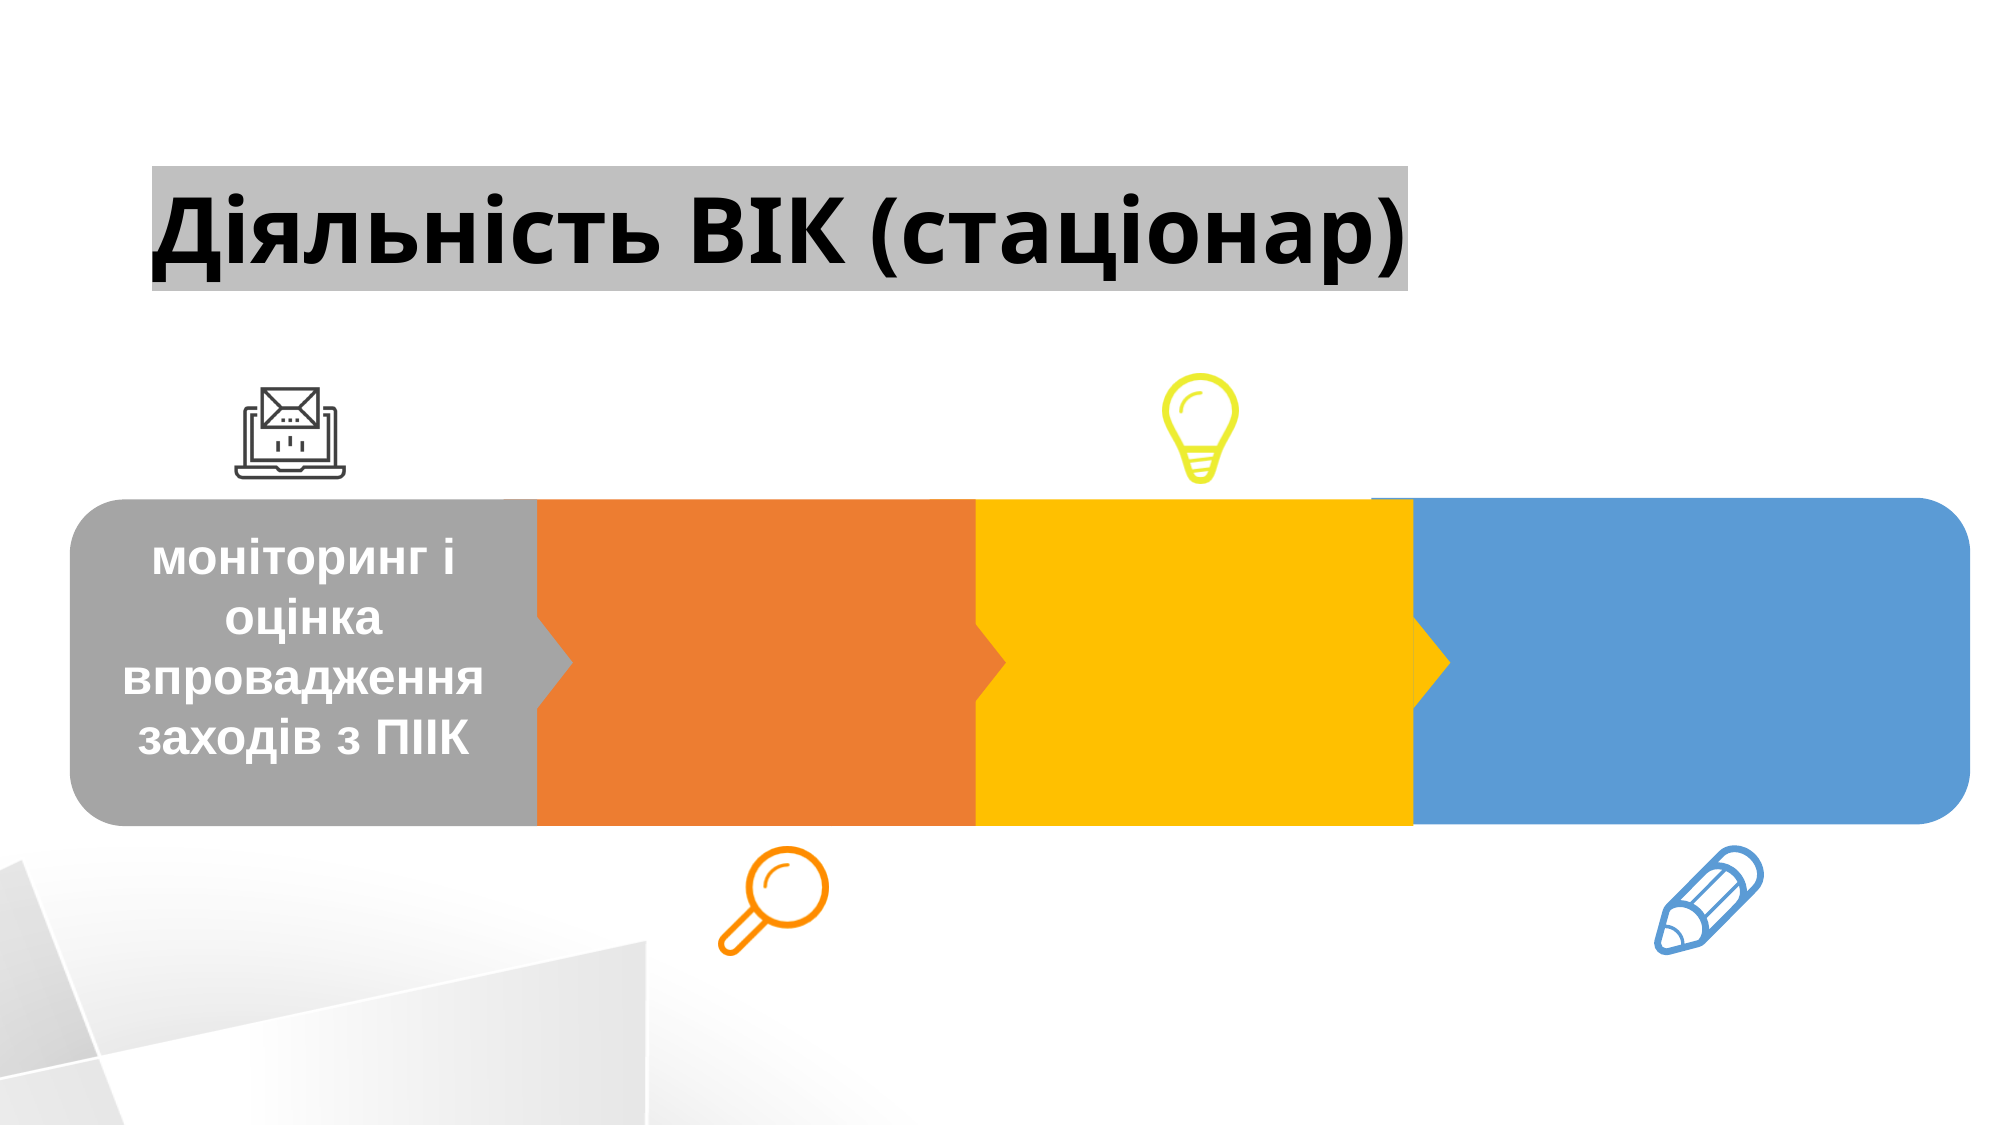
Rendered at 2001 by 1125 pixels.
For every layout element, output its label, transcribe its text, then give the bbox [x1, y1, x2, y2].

picture [0, 0, 2000, 1125]
text_box [1370, 496, 1972, 826]
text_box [1006, 499, 1451, 826]
title Діяльність ВІК (стаціонар) [137, 125, 1863, 343]
text_box [1654, 845, 1764, 956]
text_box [69, 499, 573, 826]
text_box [573, 499, 1006, 826]
